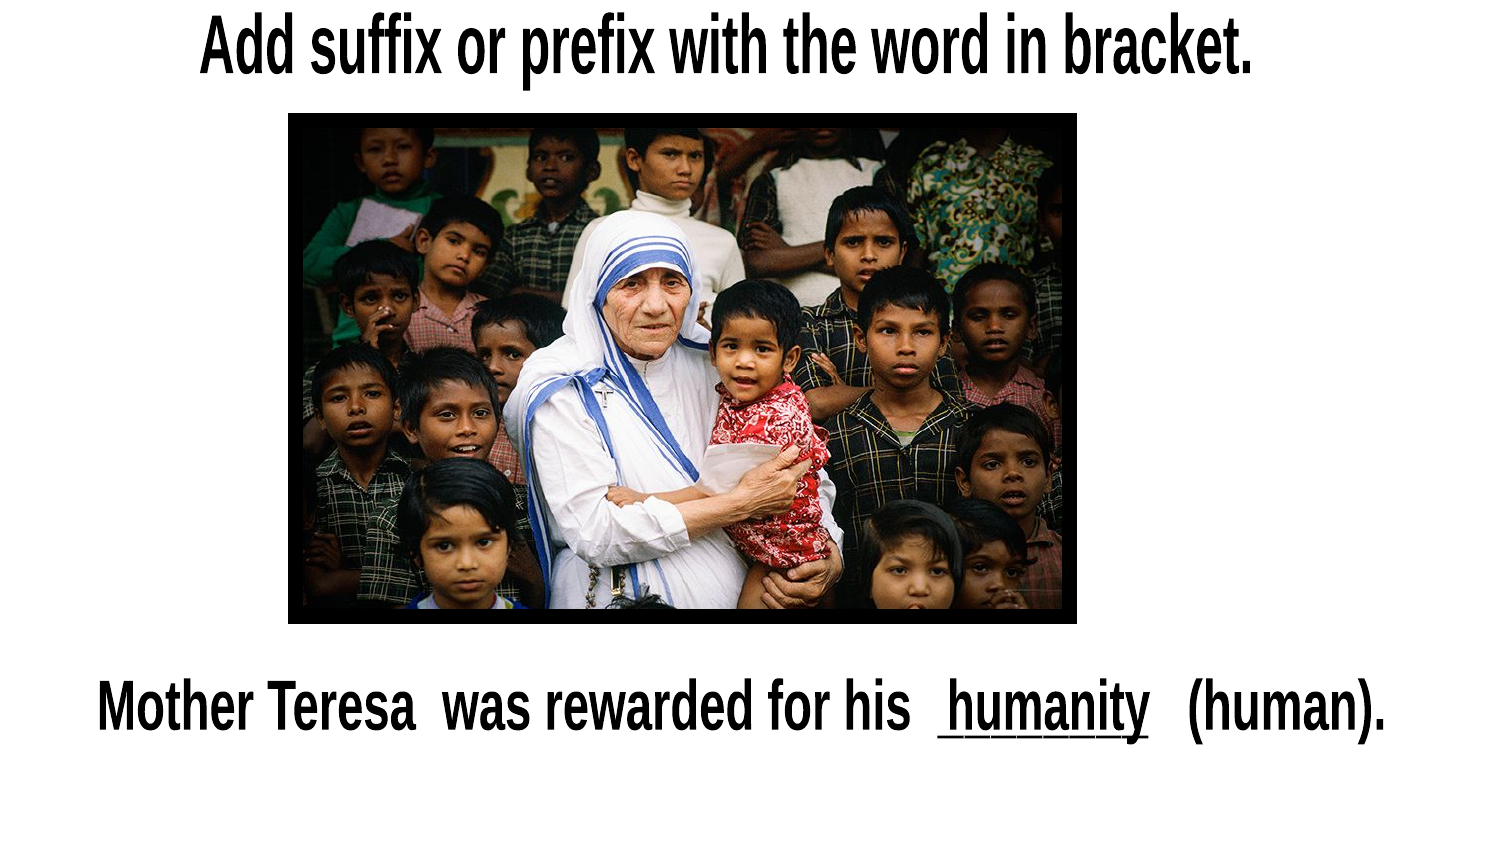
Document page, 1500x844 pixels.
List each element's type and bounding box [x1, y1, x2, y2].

picture [302, 127, 1063, 610]
